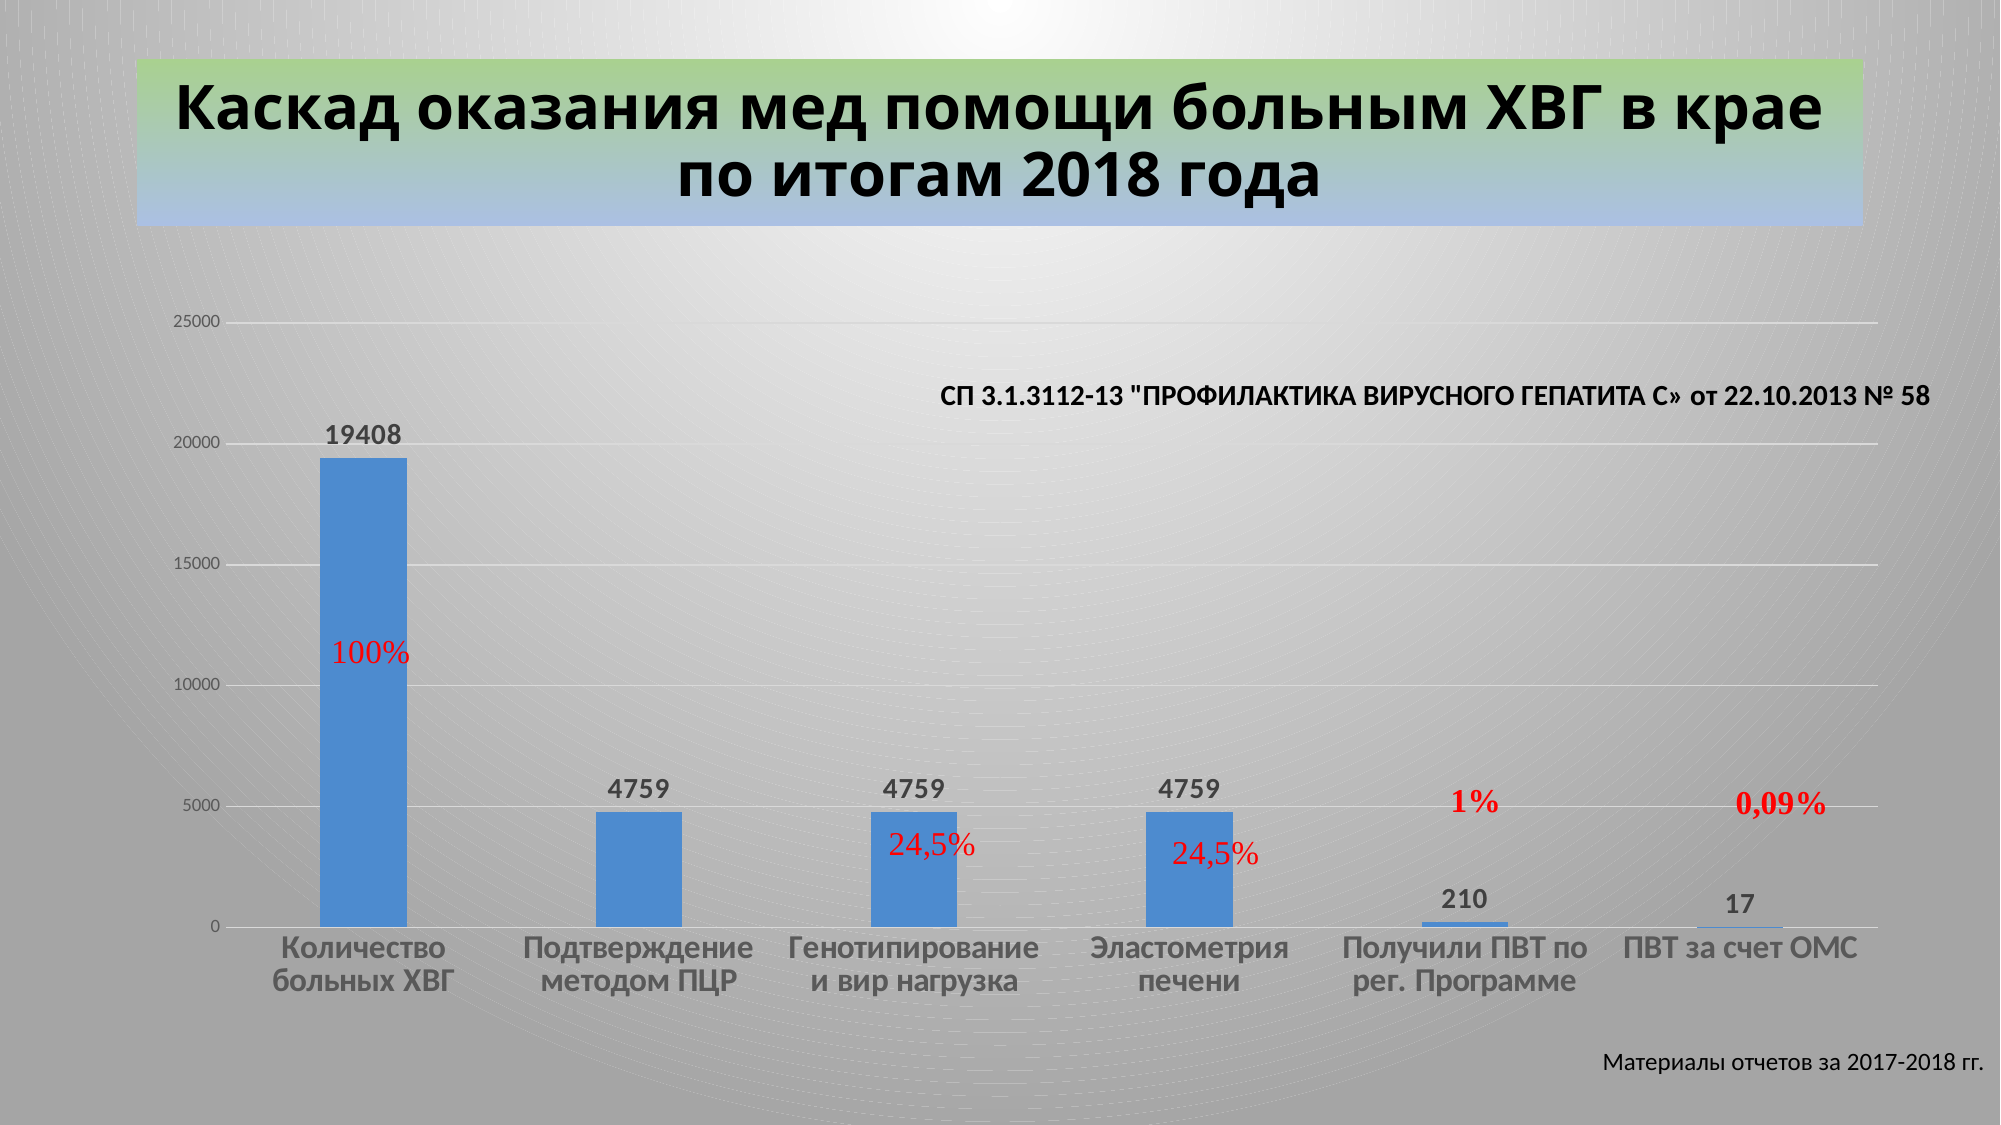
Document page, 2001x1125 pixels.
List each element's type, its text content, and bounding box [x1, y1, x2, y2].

text_box Материалы отчетов за 2017-2018 гг. [999, 1037, 2000, 1083]
text_box СП 3.1.3112-13 "ПРОФИЛАКТИКА ВИРУСНОГО ГЕПАТИТА C» от 22.10.2013 № 58 [1914, 368, 1946, 464]
chart [137, 299, 1914, 1014]
title Каскад оказания мед помощи больным ХВГ в крае по итогам 2018 года [137, 59, 1863, 226]
